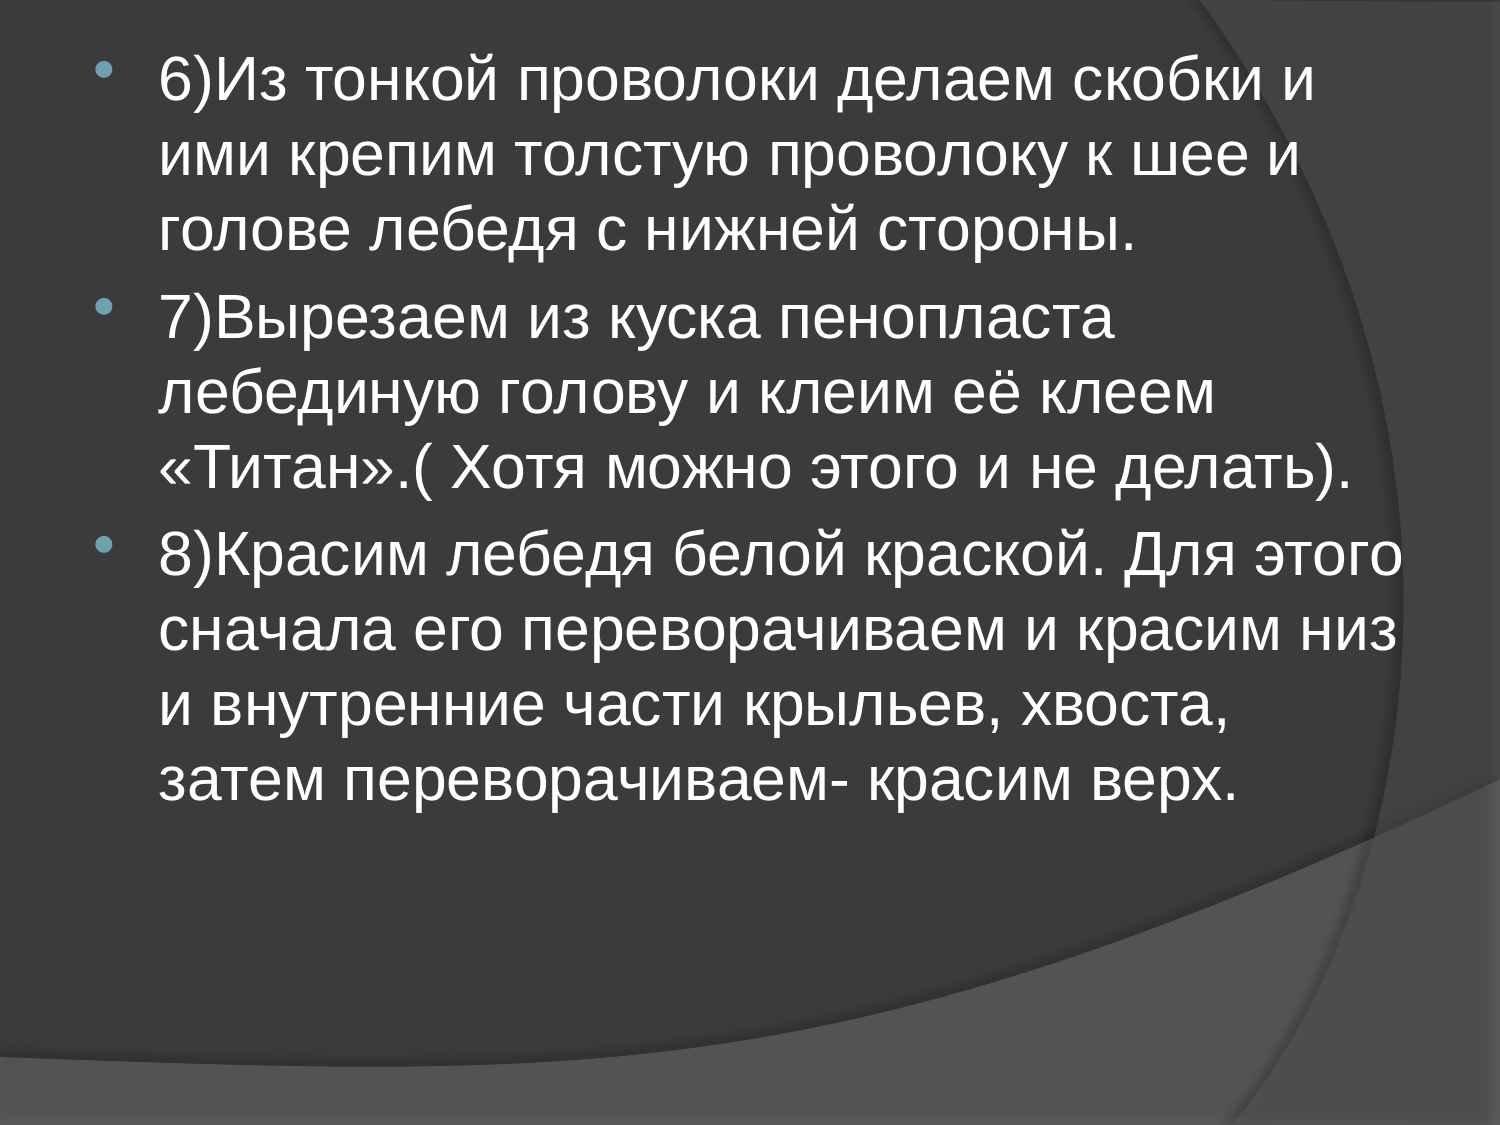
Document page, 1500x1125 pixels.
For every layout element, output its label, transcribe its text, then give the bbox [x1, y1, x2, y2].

list 6)Из тонкой проволоки делаем скобки и ими крепим толстую проволоку к шее и голове лебедя с нижней стороны. 7)Вырезаем из куска пенопласта лебединую голову и клеим её клеем «Титан».( Хотя можно этого и не делать). 8)Красим лебедя белой краской. Для этого сначала его переворачиваем и красим низ и внутренние части крыльев, хвоста, затем переворачиваем- красим верх. [75, 30, 1425, 1005]
